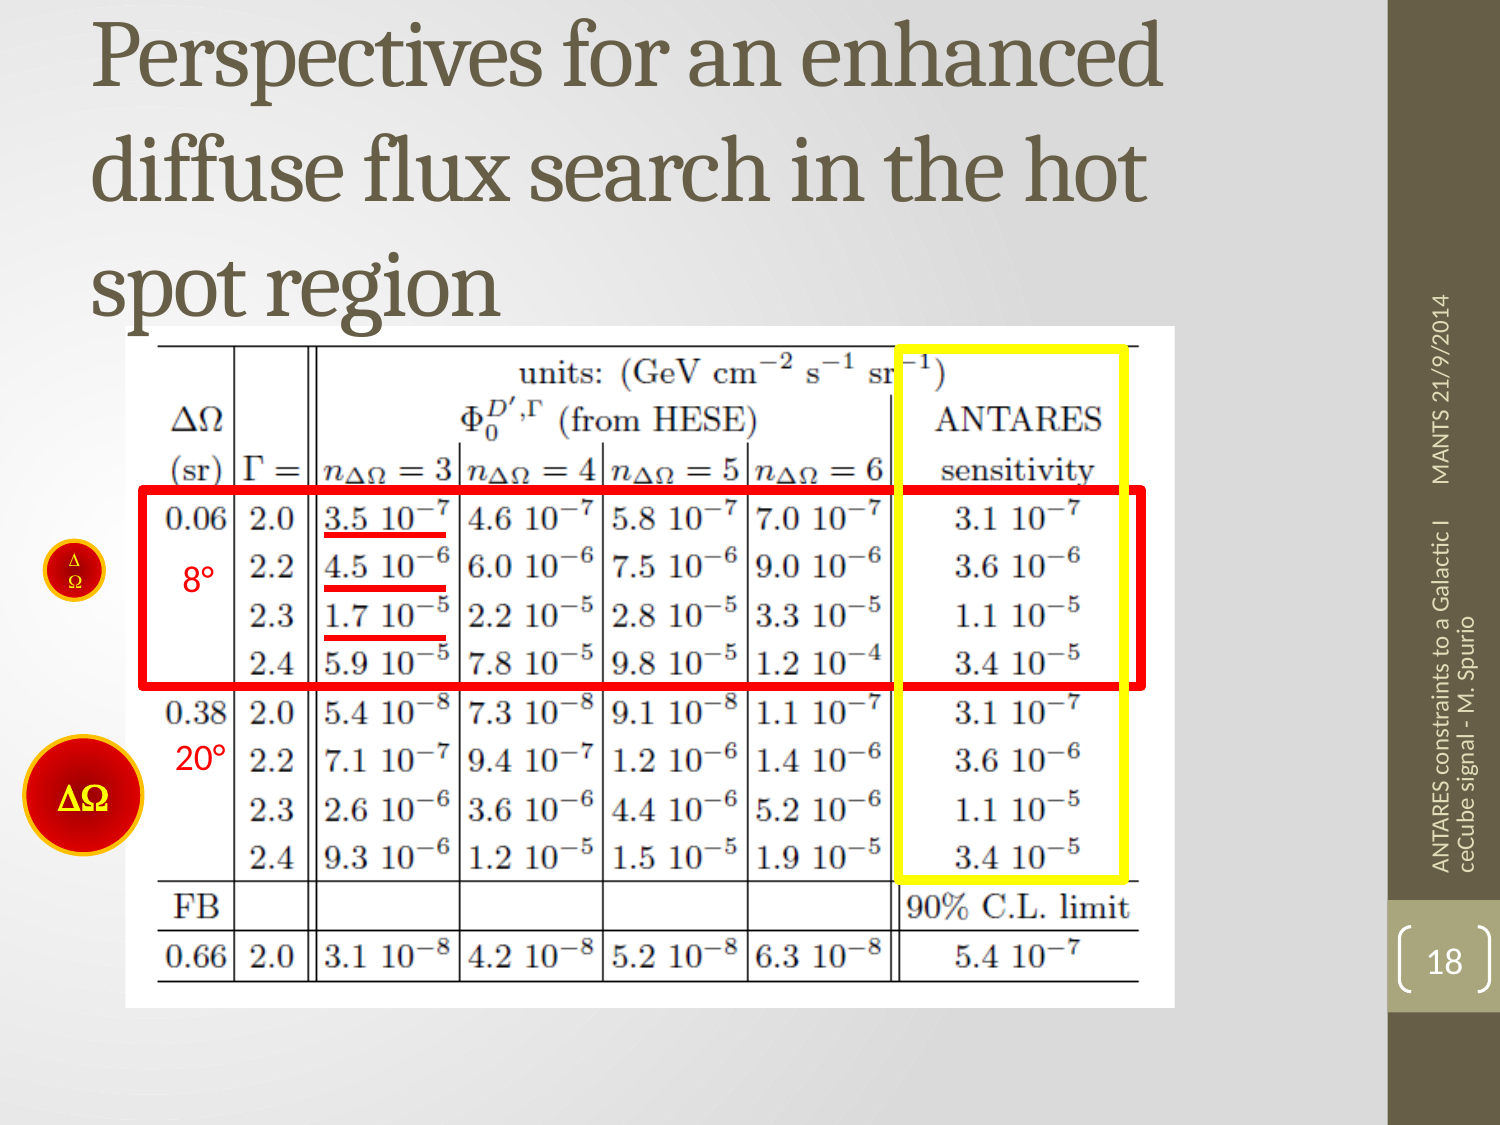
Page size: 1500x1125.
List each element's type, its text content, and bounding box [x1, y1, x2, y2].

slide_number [1408, 100, 1469, 500]
text_box DW [22, 734, 122, 857]
title Perspectives for an enhanced diffuse flux search in the hot spot region [75, 69, 1325, 257]
footer ANTARES constraints to a Galactic IceCube signal - M. Spurio [1408, 500, 1469, 889]
text_box DW [42, 538, 106, 602]
slide_number 18 [1397, 925, 1492, 994]
picture [124, 325, 1176, 1008]
